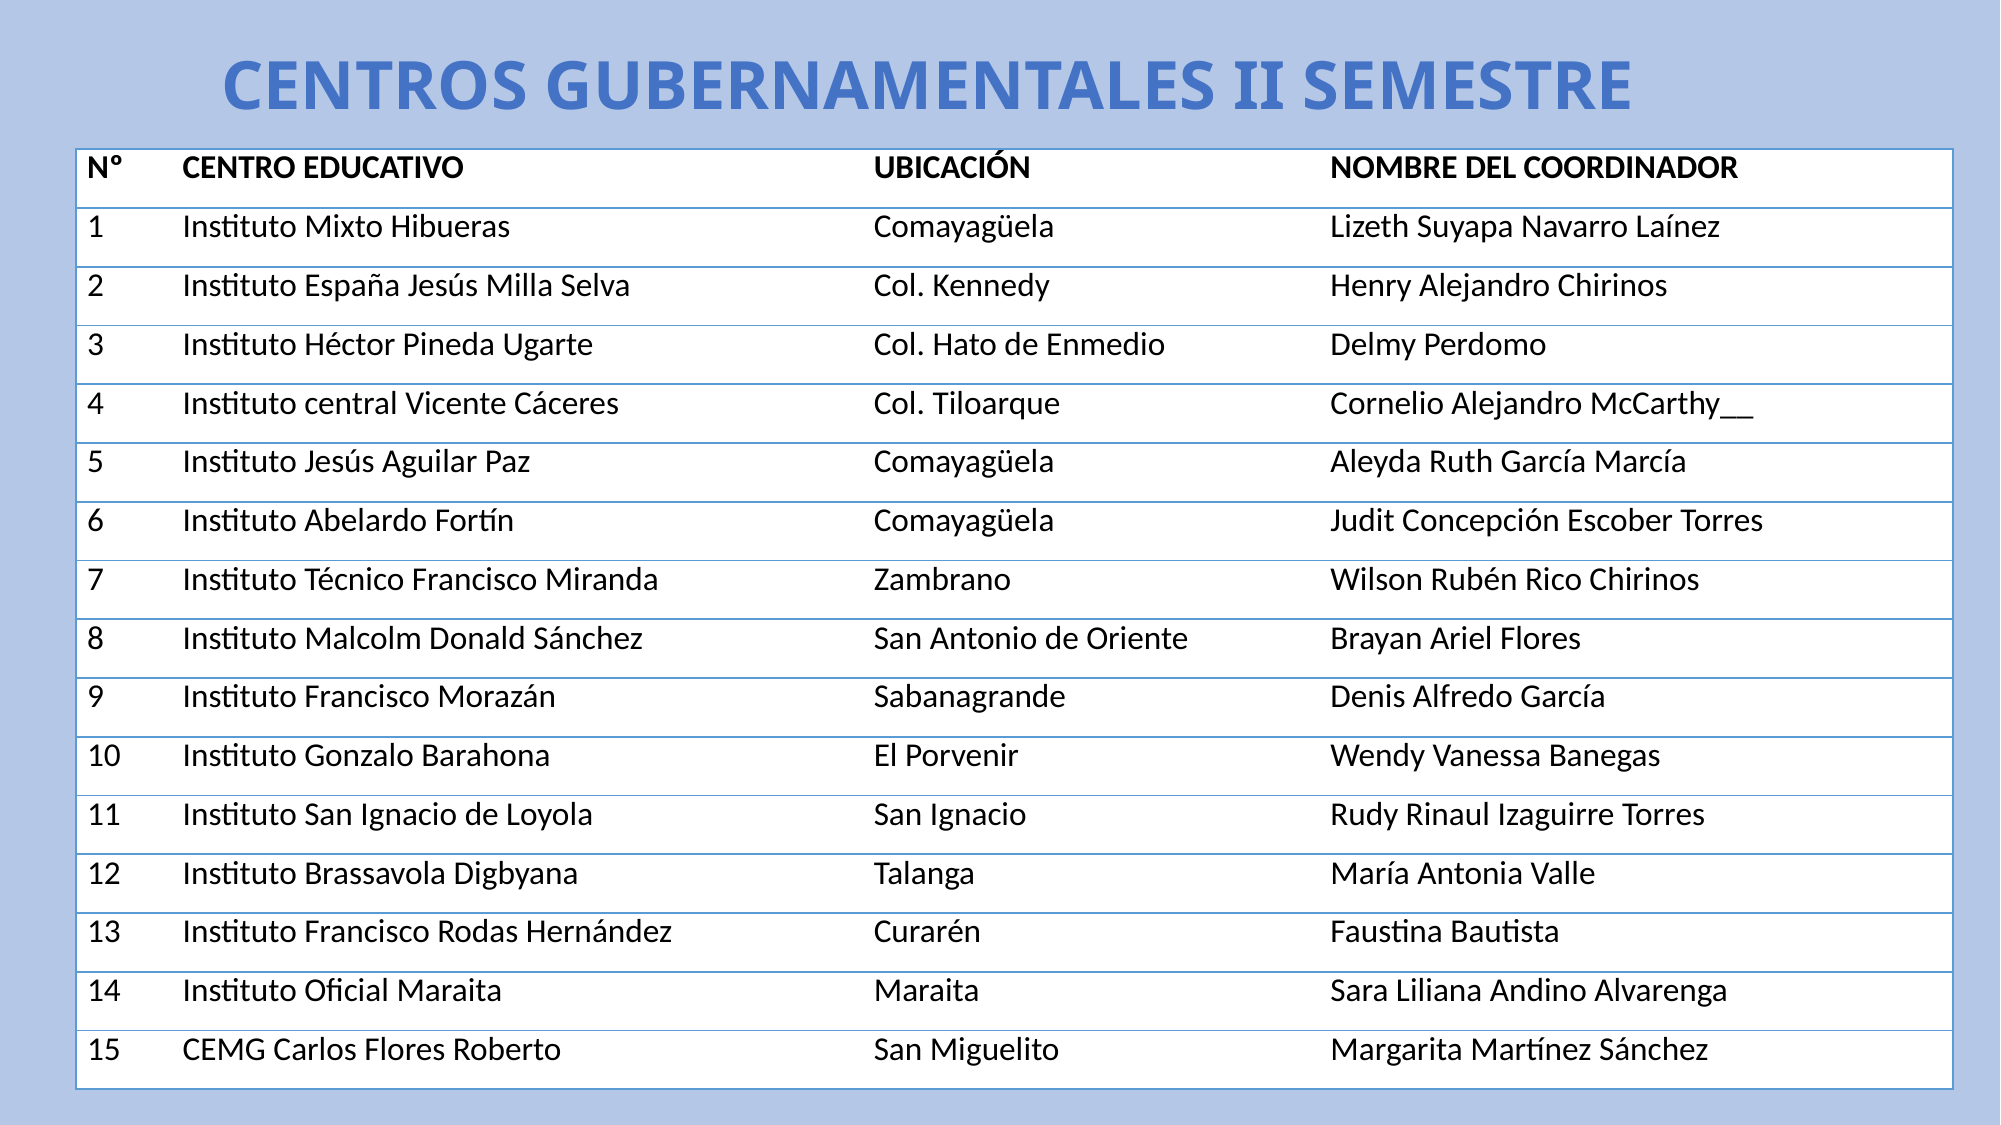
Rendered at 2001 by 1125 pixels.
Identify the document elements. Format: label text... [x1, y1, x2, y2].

table_cell Wendy Vanessa Banegas [1319, 738, 1952, 795]
table_cell 15 [77, 1031, 171, 1088]
table_cell Instituto España Jesús Milla Selva [171, 268, 863, 325]
table_cell Margarita Martínez Sánchez [1319, 1031, 1952, 1088]
table_cell Rudy Rinaul Izaguirre Torres [1319, 796, 1952, 853]
table_cell 4 [77, 385, 171, 442]
table_cell 9 [77, 679, 171, 736]
table_header CENTRO EDUCATIVO [171, 150, 863, 207]
table_cell Instituto Malcolm Donald Sánchez [171, 620, 863, 677]
table_cell 1 [77, 209, 171, 266]
table_cell 8 [77, 620, 171, 677]
table_cell Sabanagrande [863, 679, 1319, 736]
table_cell Maraita [863, 973, 1319, 1030]
table_cell Comayagüela [863, 209, 1319, 266]
table_cell Instituto Francisco Morazán [171, 679, 863, 736]
table_cell Col. Kennedy [863, 268, 1319, 325]
table_cell San Antonio de Oriente [863, 620, 1319, 677]
table_cell Faustina Bautista [1319, 914, 1952, 971]
table_cell El Porvenir [863, 738, 1319, 795]
table_cell CEMG Carlos Flores Roberto [171, 1031, 863, 1088]
table_cell Curarén [863, 914, 1319, 971]
table_cell 13 [77, 914, 171, 971]
table_cell Col. Tiloarque [863, 385, 1319, 442]
table_cell Lizeth Suyapa Navarro Laínez [1319, 209, 1952, 266]
title CENTROS GUBERNAMENTALES II SEMESTRE [47, 26, 1827, 150]
table_cell Aleyda Ruth García Marcía [1319, 444, 1952, 501]
table_cell 12 [77, 855, 171, 912]
table_cell Instituto Jesús Aguilar Paz [171, 444, 863, 501]
table_cell 6 [77, 503, 171, 560]
table_cell Talanga [863, 855, 1319, 912]
table_cell Instituto Mixto Hibueras [171, 209, 863, 266]
table_header UBICACIÓN [863, 150, 1319, 207]
table_cell Instituto central Vicente Cáceres [171, 385, 863, 442]
table_header Nº [77, 150, 171, 207]
table_cell Instituto San Ignacio de Loyola [171, 796, 863, 853]
table_cell Instituto Gonzalo Barahona [171, 738, 863, 795]
table_cell 11 [77, 796, 171, 853]
table_cell Judit Concepción Escober Torres [1319, 503, 1952, 560]
table_cell Delmy Perdomo [1319, 326, 1952, 383]
table_cell 7 [77, 561, 171, 618]
table_cell San Ignacio [863, 796, 1319, 853]
table_cell 5 [77, 444, 171, 501]
table_cell Instituto Abelardo Fortín [171, 503, 863, 560]
table_cell Denis Alfredo García [1319, 679, 1952, 736]
table_cell Instituto Héctor Pineda Ugarte [171, 326, 863, 383]
table_cell Comayagüela [863, 444, 1319, 501]
table_cell Zambrano [863, 561, 1319, 618]
table_cell Cornelio Alejandro McCarthy__ [1319, 385, 1952, 442]
table_cell 14 [77, 973, 171, 1030]
table_header NOMBRE DEL COORDINADOR [1319, 150, 1952, 207]
table_cell Instituto Francisco Rodas Hernández [171, 914, 863, 971]
table_cell San Miguelito [863, 1031, 1319, 1088]
table_cell Wilson Rubén Rico Chirinos [1319, 561, 1952, 618]
table_cell Henry Alejandro Chirinos [1319, 268, 1952, 325]
table_cell Col. Hato de Enmedio [863, 326, 1319, 383]
table_cell Brayan Ariel Flores [1319, 620, 1952, 677]
table_cell 3 [77, 326, 171, 383]
table_cell 10 [77, 738, 171, 795]
table_cell Instituto Oficial Maraita [171, 973, 863, 1030]
table_cell Instituto Brassavola Digbyana [171, 855, 863, 912]
table_cell Instituto Técnico Francisco Miranda [171, 561, 863, 618]
table_cell 2 [77, 268, 171, 325]
table_cell Comayagüela [863, 503, 1319, 560]
table_cell Sara Liliana Andino Alvarenga [1319, 973, 1952, 1030]
table_cell María Antonia Valle [1319, 855, 1952, 912]
